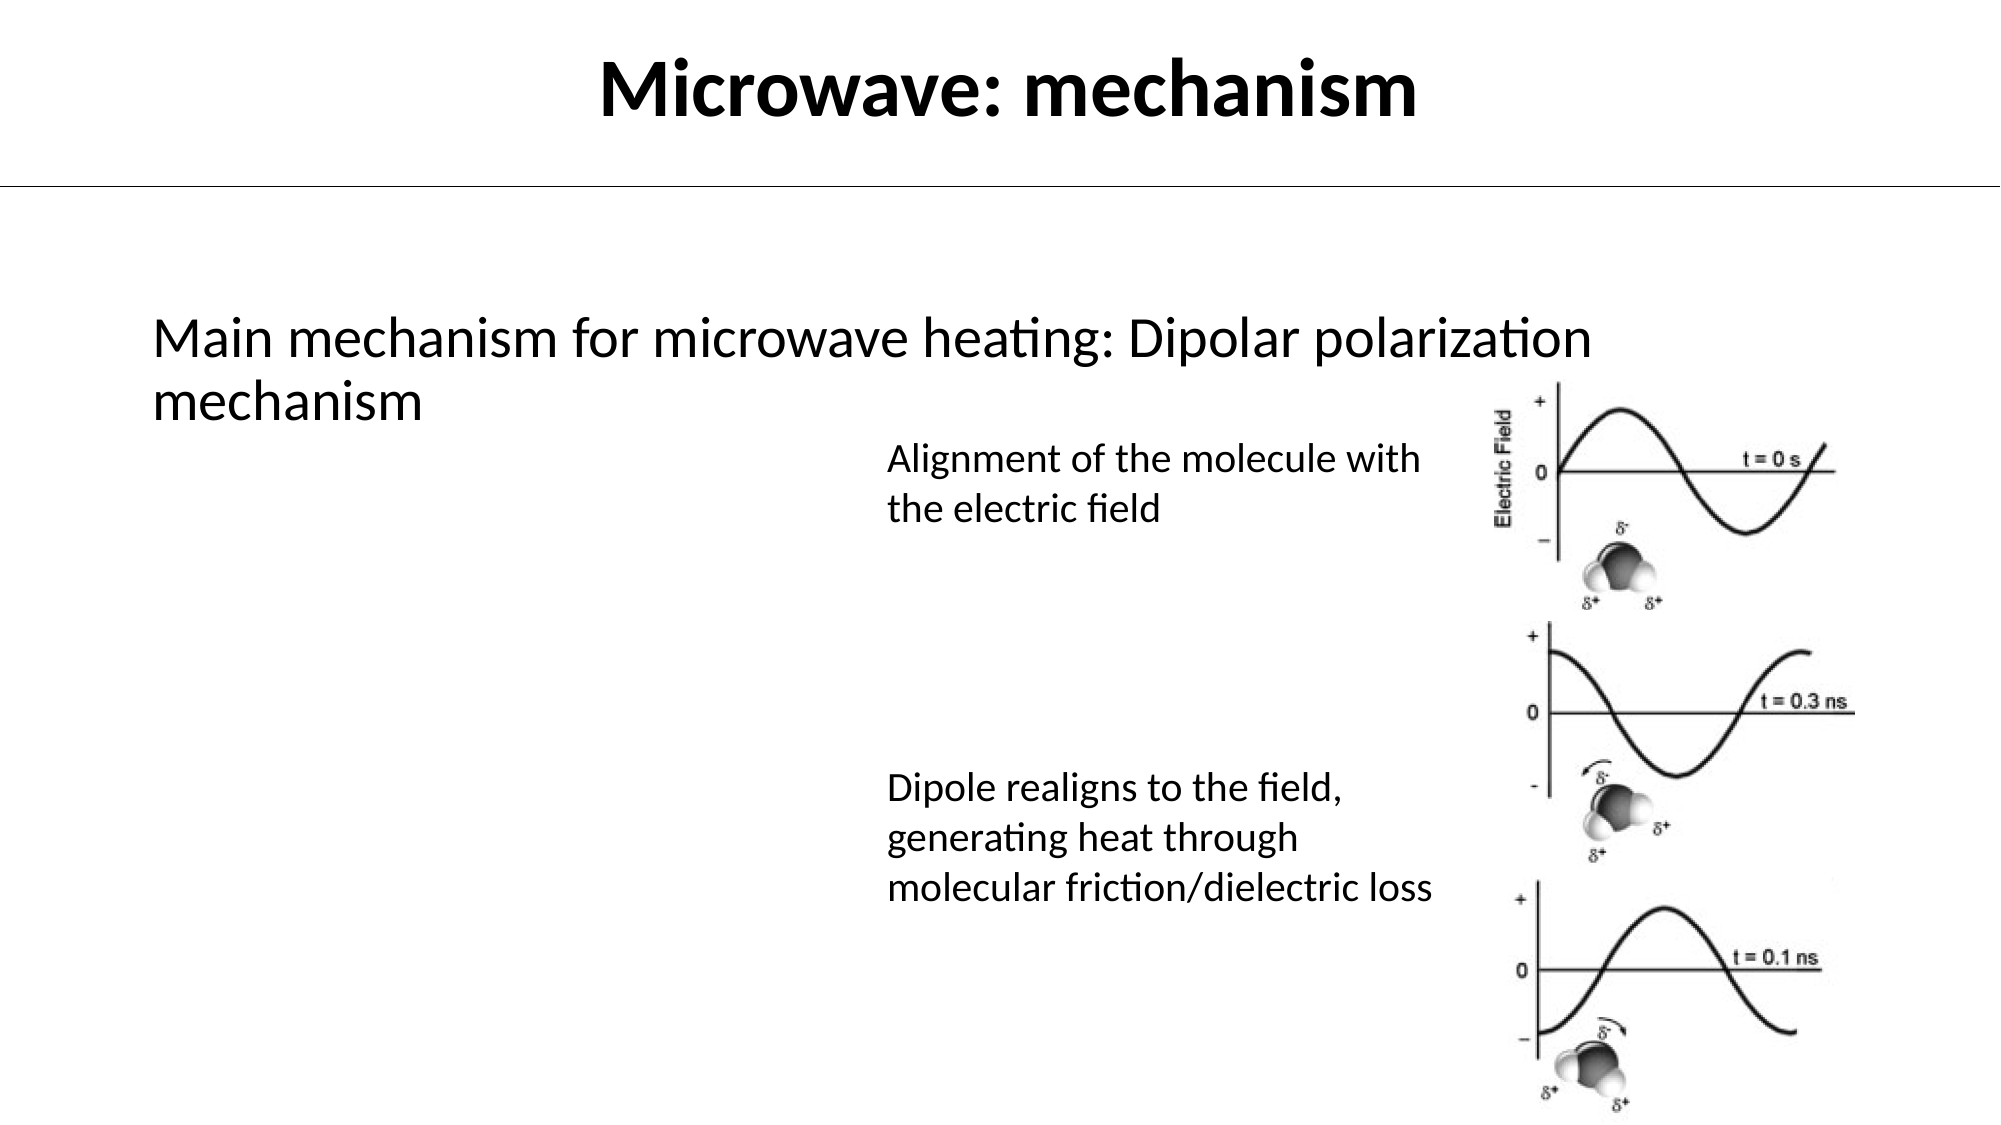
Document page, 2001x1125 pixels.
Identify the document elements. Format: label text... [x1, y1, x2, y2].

text_box Microwave: mechanism [565, 25, 1435, 141]
text_box Alignment of the molecule with the electric field [872, 423, 1472, 538]
list Main mechanism for microwave heating: Dipolar polarization mechanism [137, 299, 1863, 1014]
text_box Dipole realigns to the field, generating heat through molecular friction/dielectric loss [872, 752, 1473, 918]
picture [1472, 368, 1878, 1123]
